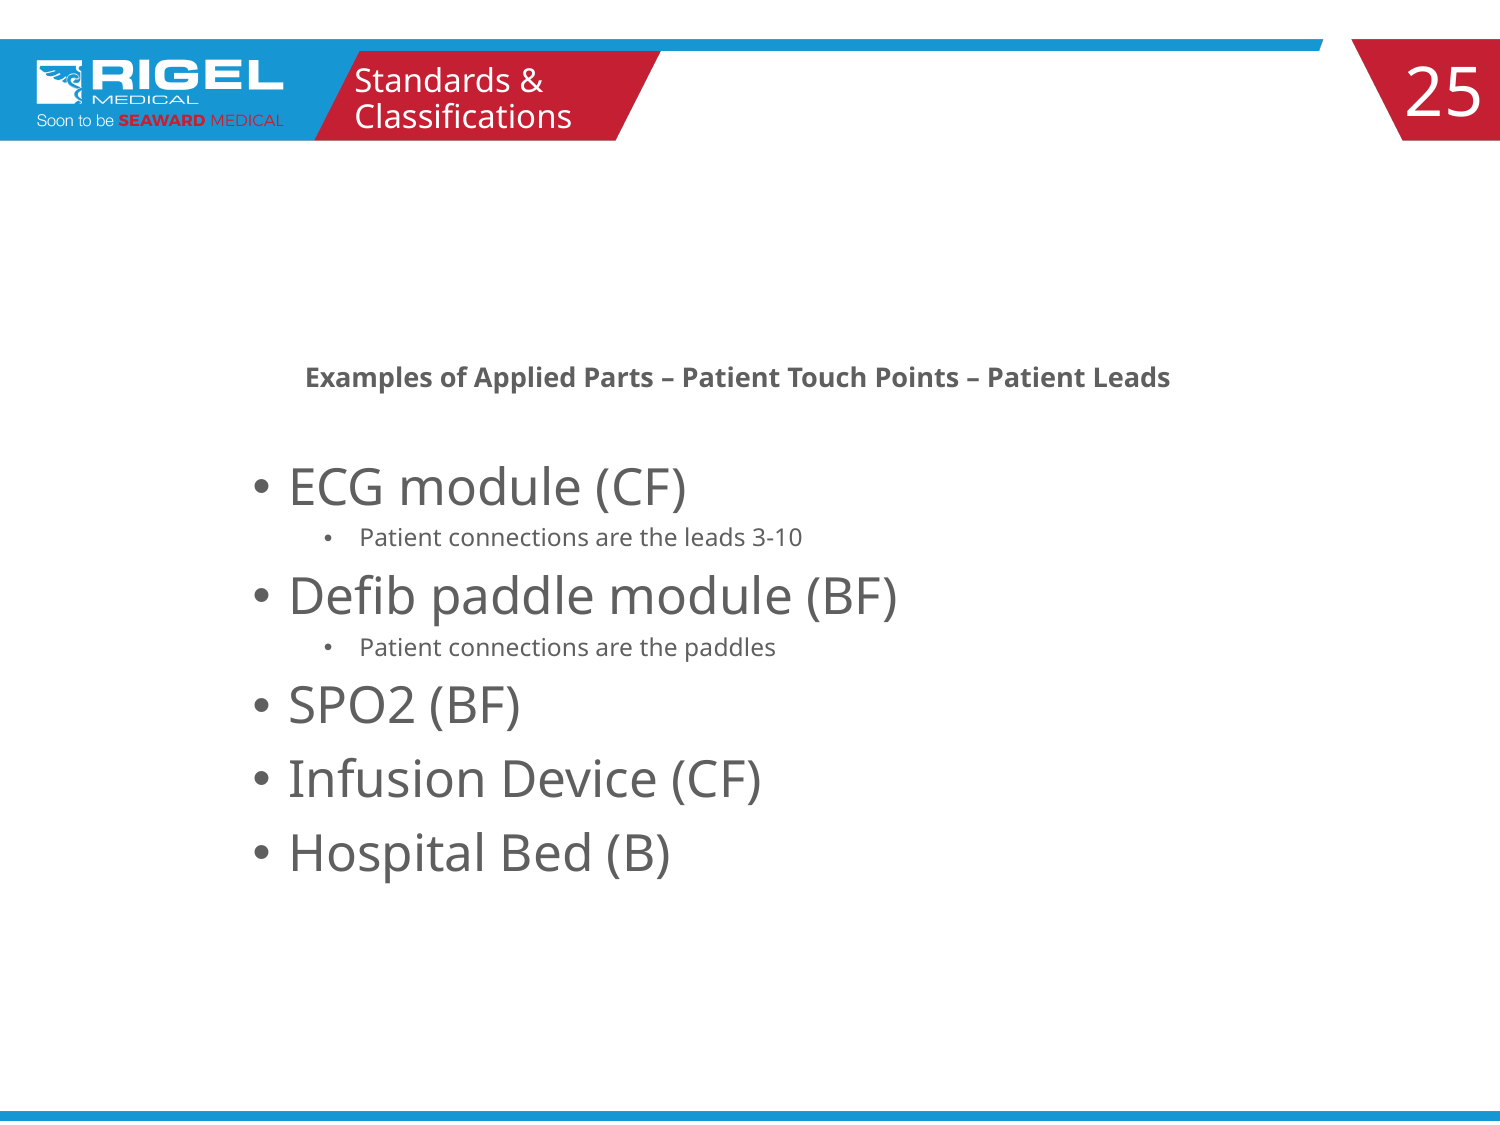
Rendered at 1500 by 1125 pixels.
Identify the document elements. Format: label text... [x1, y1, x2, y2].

text_box Standards & Classifications [343, 58, 643, 141]
list ECG module (CF) Patient connections are the leads 3-10 Defib paddle module (BF) Patient connections are the paddles SPO2 (BF) Infusion Device (CF) Hospital Bed (B) [237, 453, 1250, 894]
picture [0, 39, 1500, 1121]
title Examples of Applied Parts – Patient Touch Points – Patient Leads [289, 343, 1198, 413]
text_box 25 [1294, 53, 1500, 137]
